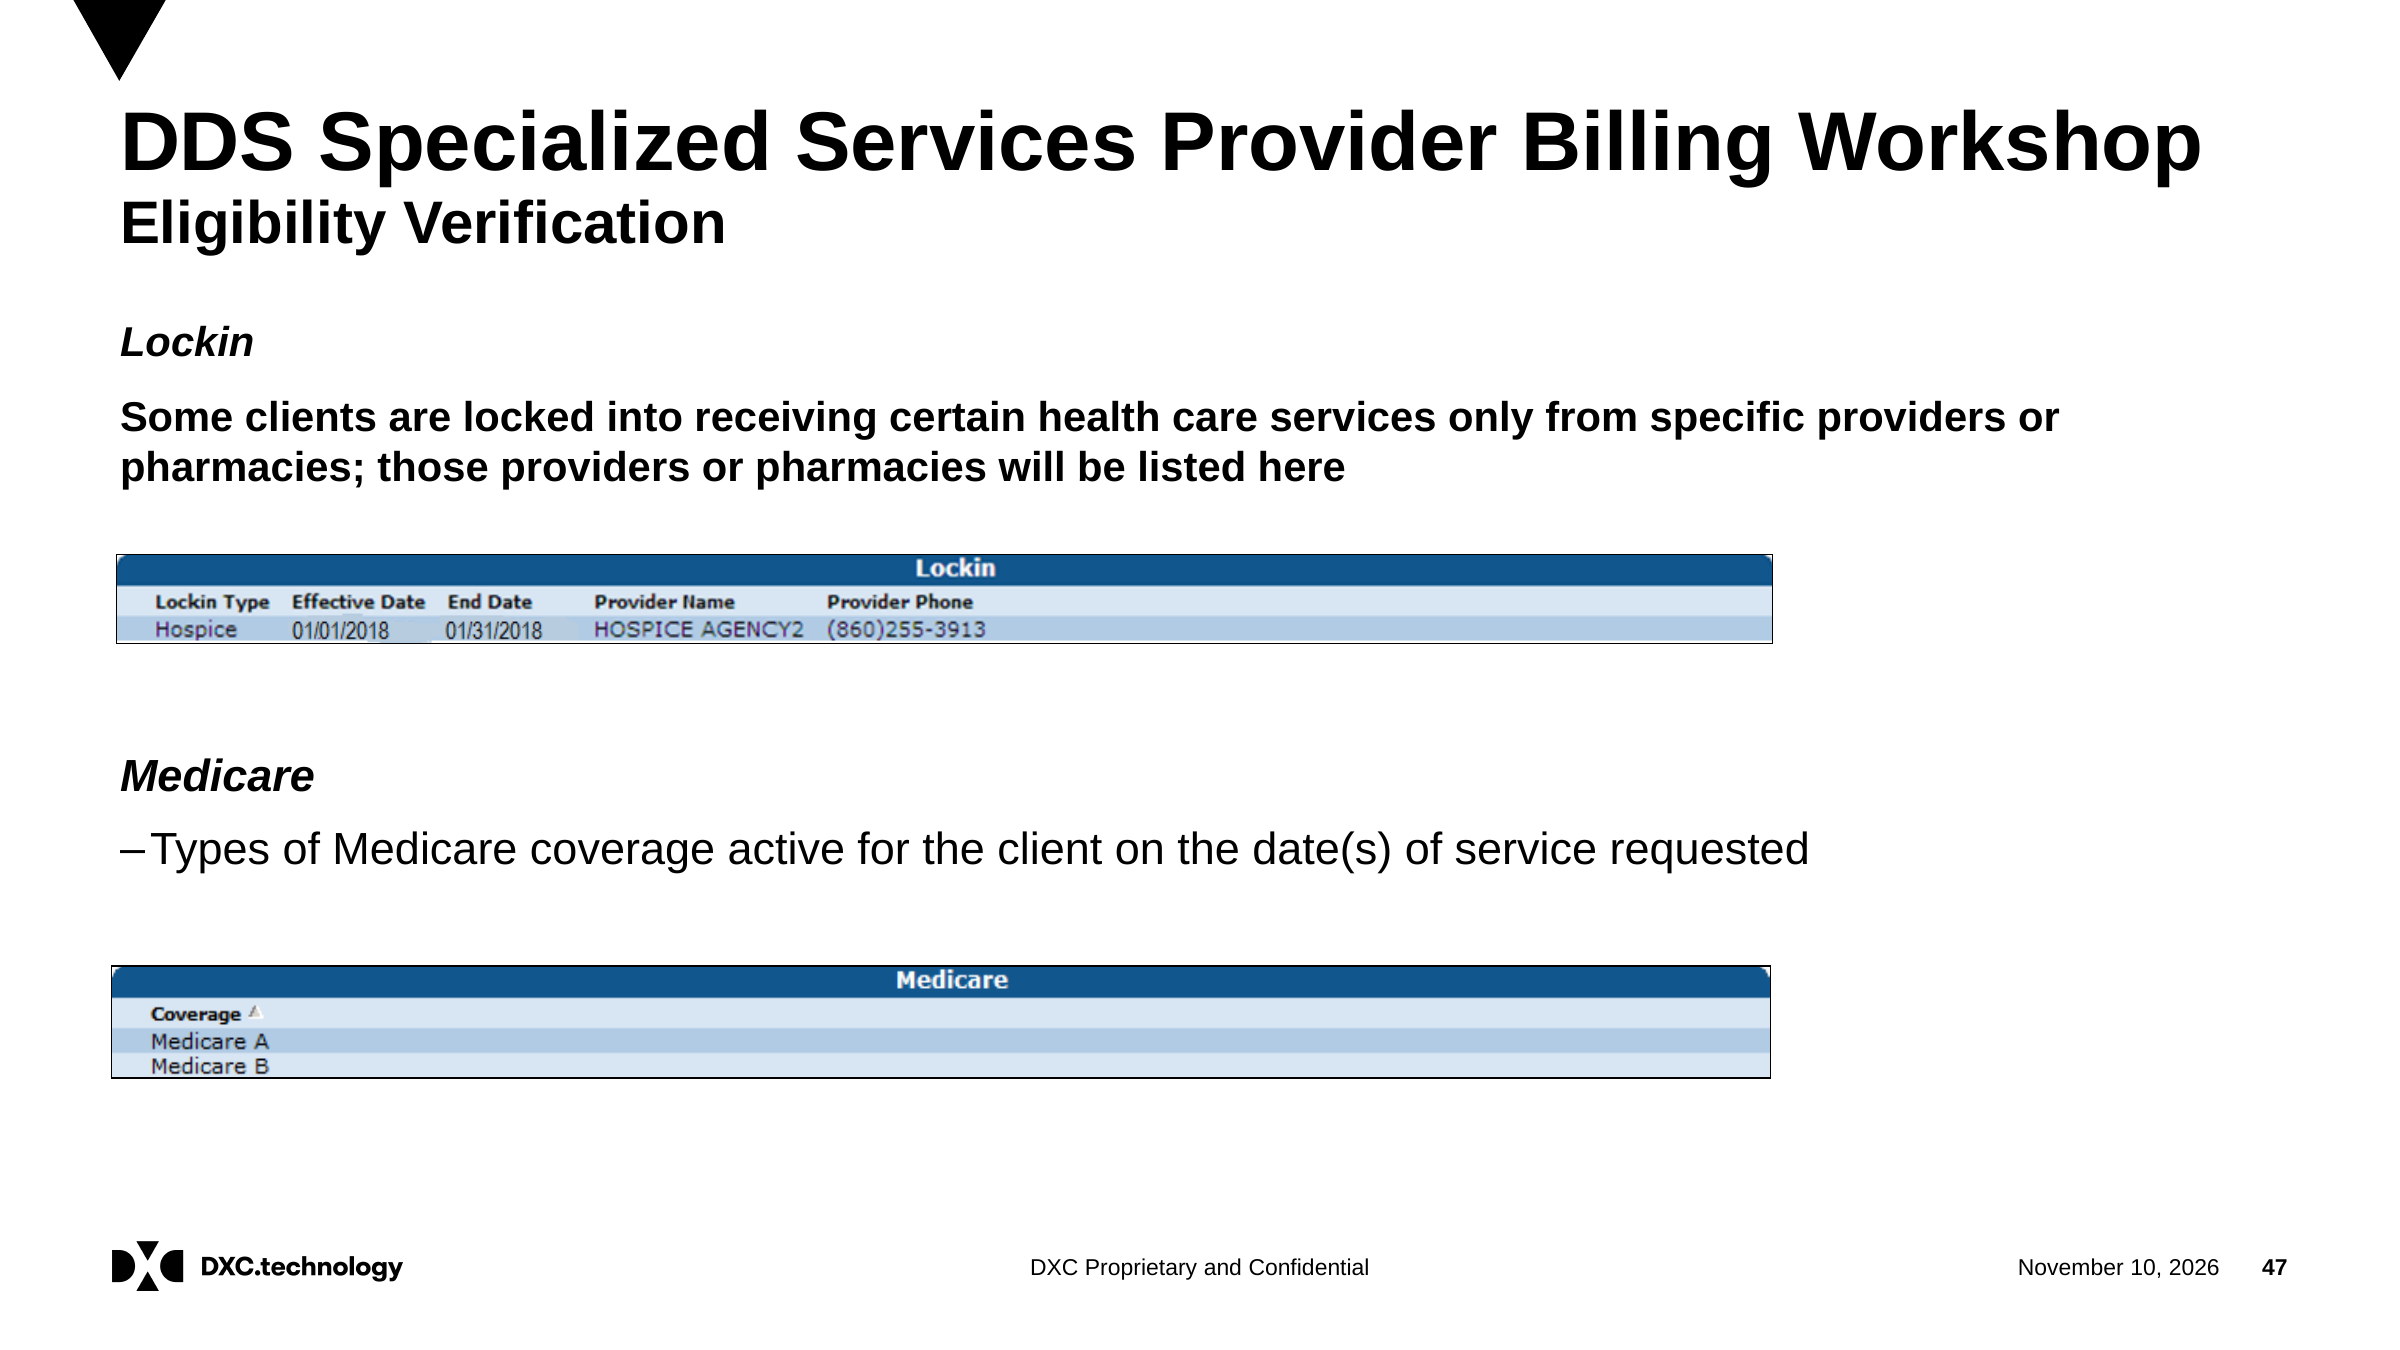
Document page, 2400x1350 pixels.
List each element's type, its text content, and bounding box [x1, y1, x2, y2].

list Lockin Some clients are locked into receiving certain health care services only from specific providers or pharmacies; those providers or pharmacies will be listed here [120, 315, 2280, 1200]
text_box Medicare Types of Medicare coverage active for the client on the date(s) of service requested [119, 752, 2272, 922]
list Eligibility Verification [119, 183, 2280, 259]
title DDS Specialized Services Provider Billing Workshop [119, 102, 2280, 183]
picture [112, 966, 1770, 1078]
picture [116, 554, 1773, 644]
